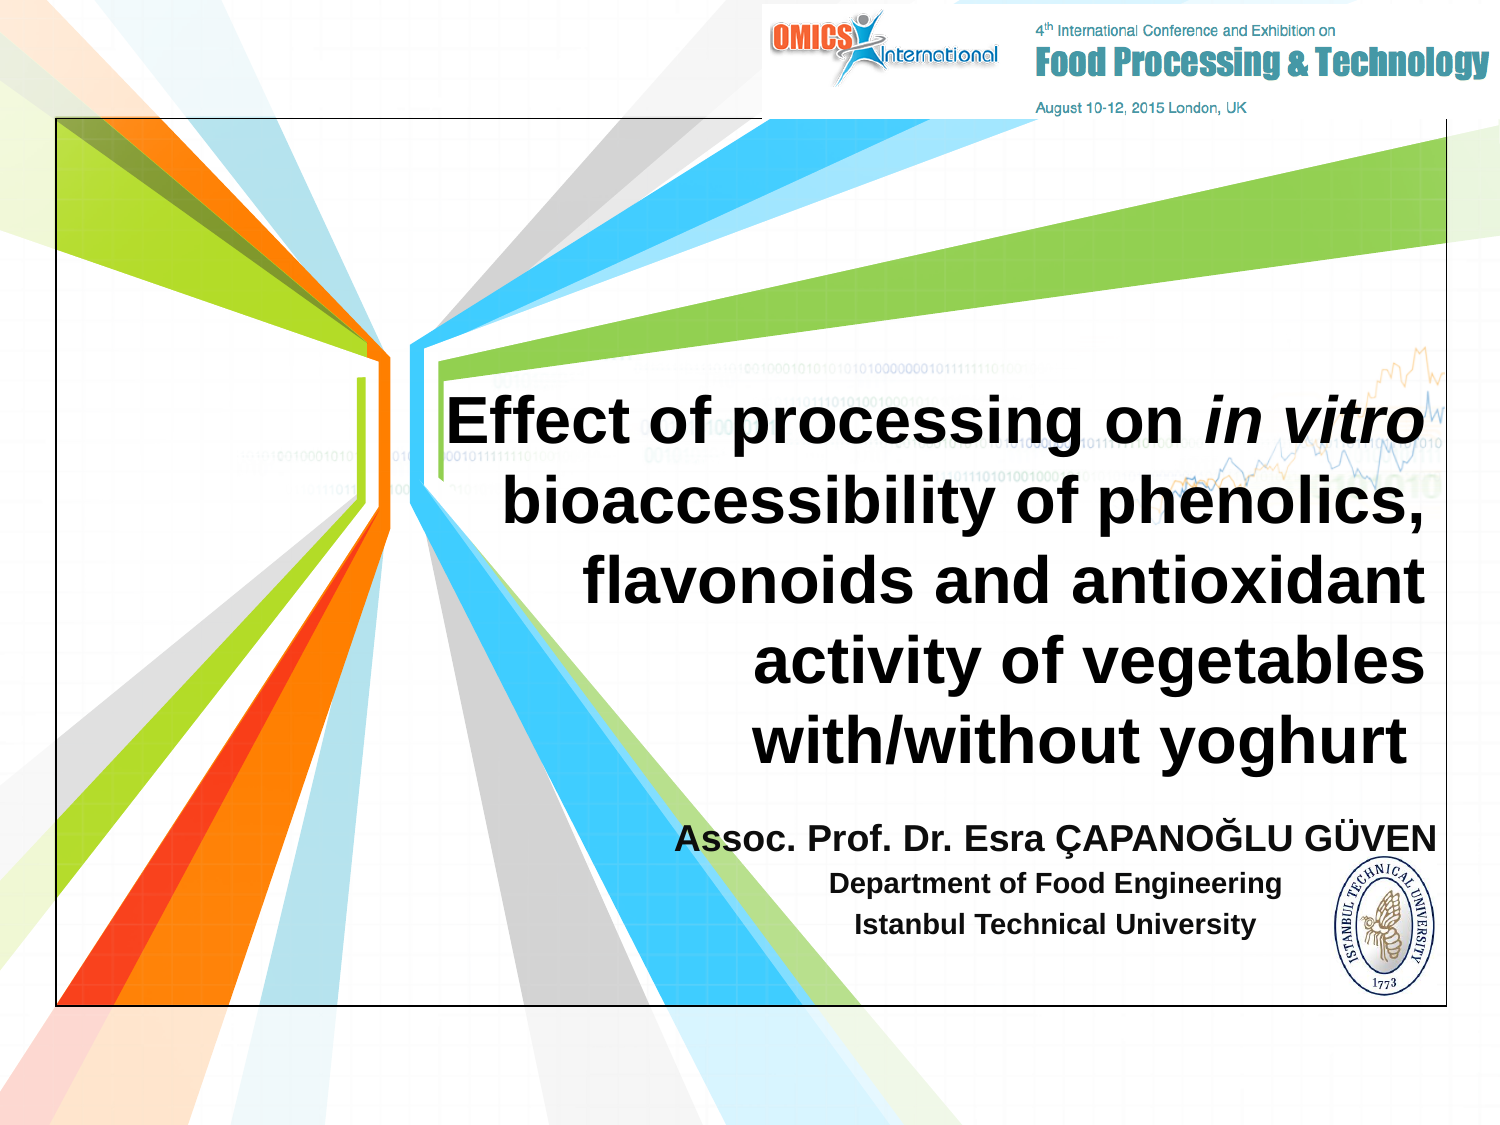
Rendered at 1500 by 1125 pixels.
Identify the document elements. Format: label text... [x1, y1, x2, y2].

subtitle Assoc. Prof. Dr. Esra ÇAPANOĞLU GÜVEN Department of Food Engineering Istanbul Technical University [657, 806, 1455, 965]
picture [0, 0, 1500, 1125]
title Effect of processing on in vitro bioaccessibility of phenolics, flavonoids and antioxidant activity of vegetables with/without yoghurt [396, 342, 1443, 812]
